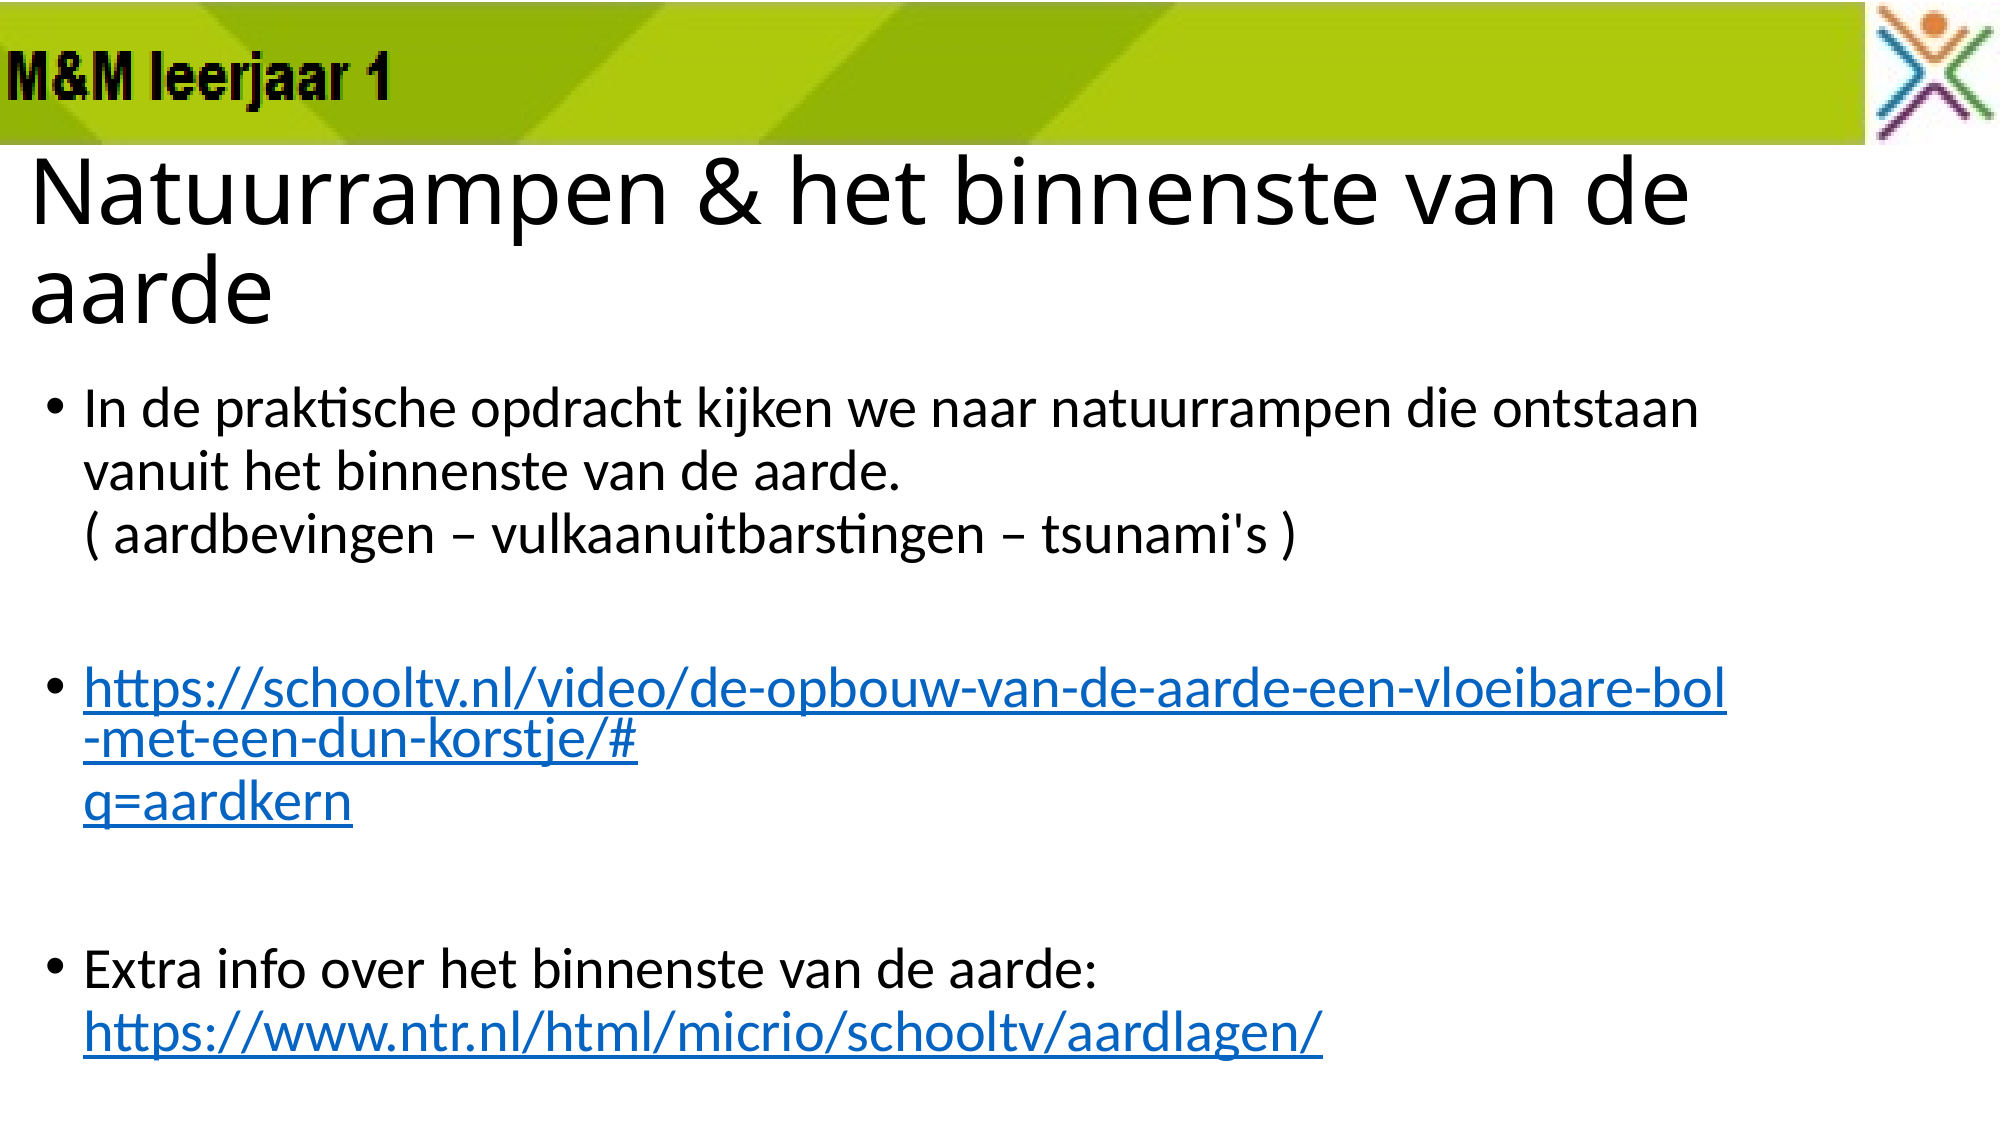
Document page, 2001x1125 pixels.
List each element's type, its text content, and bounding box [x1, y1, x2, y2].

title Natuurrampen & het binnenste van de aarde [13, 152, 1832, 337]
list In de praktische opdracht kijken we naar natuurrampen die ontstaan vanuit het binnenste van de aarde. ( aardbevingen – vulkaanuitbarstingen – tsunami's ) https://schooltv.nl/video/de-opbouw-van-de-aarde-een-vloeibare-bol-met-een-dun-korstje/#q=aardkern Extra info over het binnenste van de aarde: https://www.ntr.nl/html/micrio/schooltv/aardlagen/ [30, 369, 1756, 1084]
picture [0, 2, 2000, 145]
